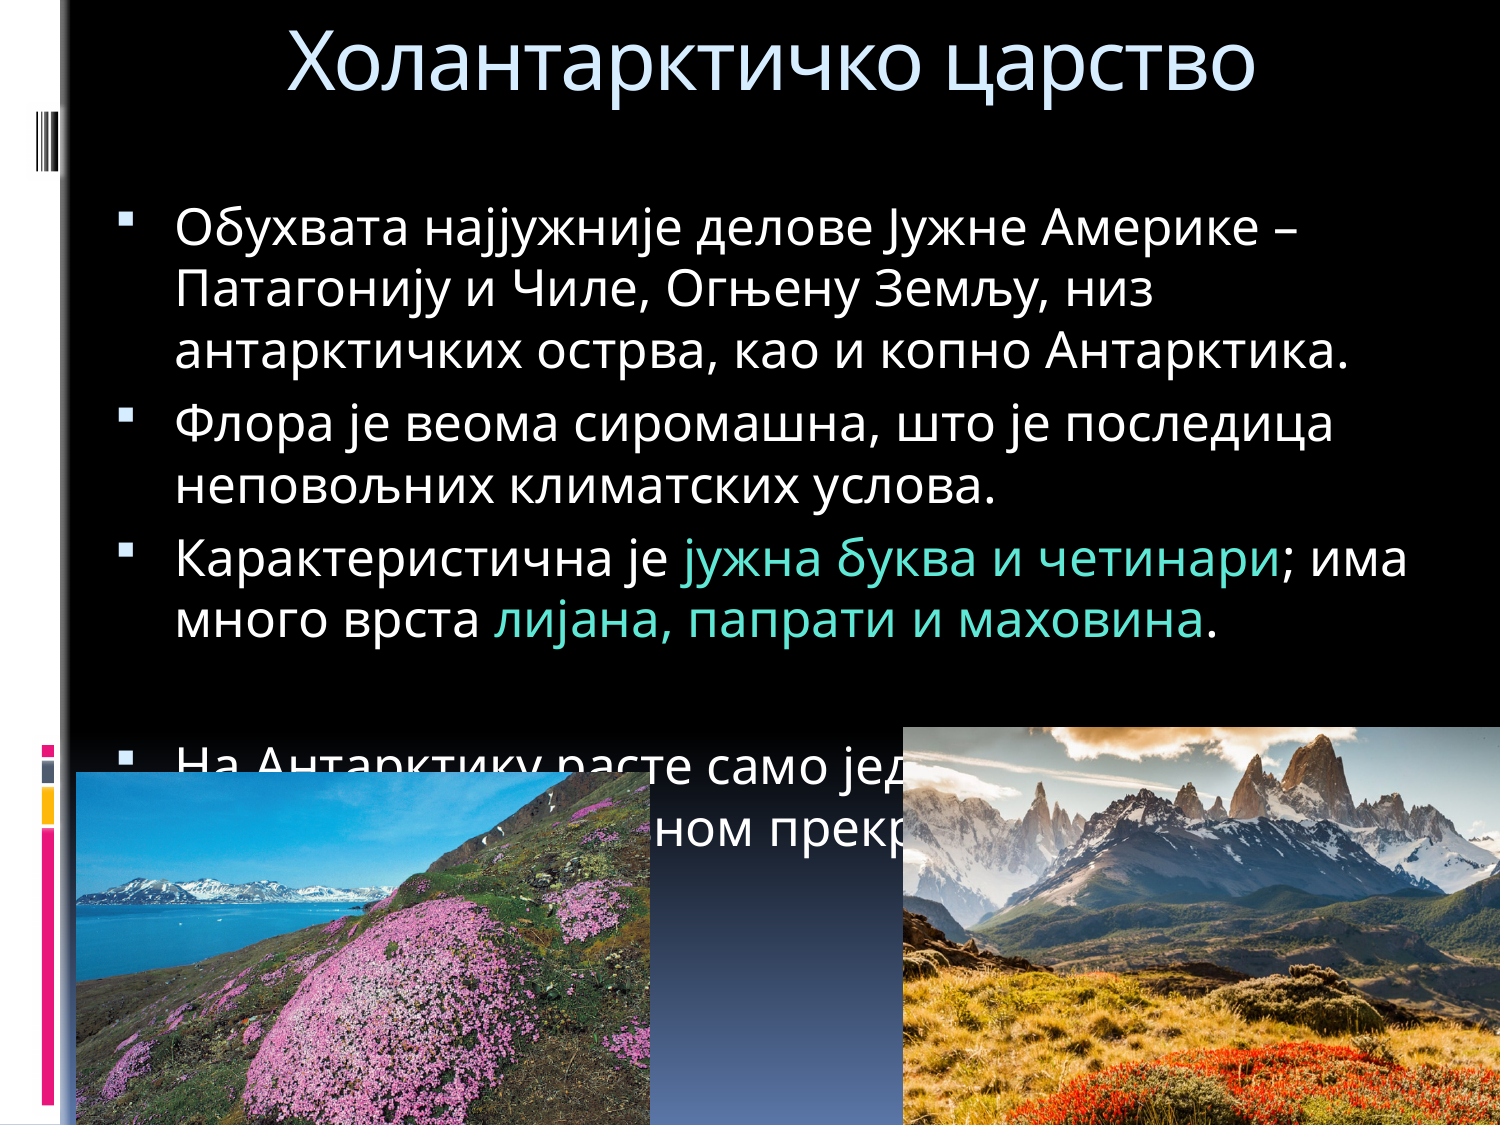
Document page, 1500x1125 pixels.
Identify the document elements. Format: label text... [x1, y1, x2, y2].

picture [76, 771, 650, 1125]
title Холантарктичко царство [135, 0, 1411, 113]
list Обухвата најјужније делове Јужне Америке – Патагонију и Чиле, Огњену Земљу, низ антарктичких острва, као и копно Антарктика. Флора је веома сиромашна, што је последица неповољних климатских услова. Карактеристична је јужна буква и четинари; има много врста лијана, папрати и маховина. На Антарктику расте само једна врста цветнице, а остале врсте у биљном прекривачу су маховине и лишајеви. [88, 113, 1500, 941]
picture [223, 771, 238, 778]
picture [903, 727, 1500, 1125]
